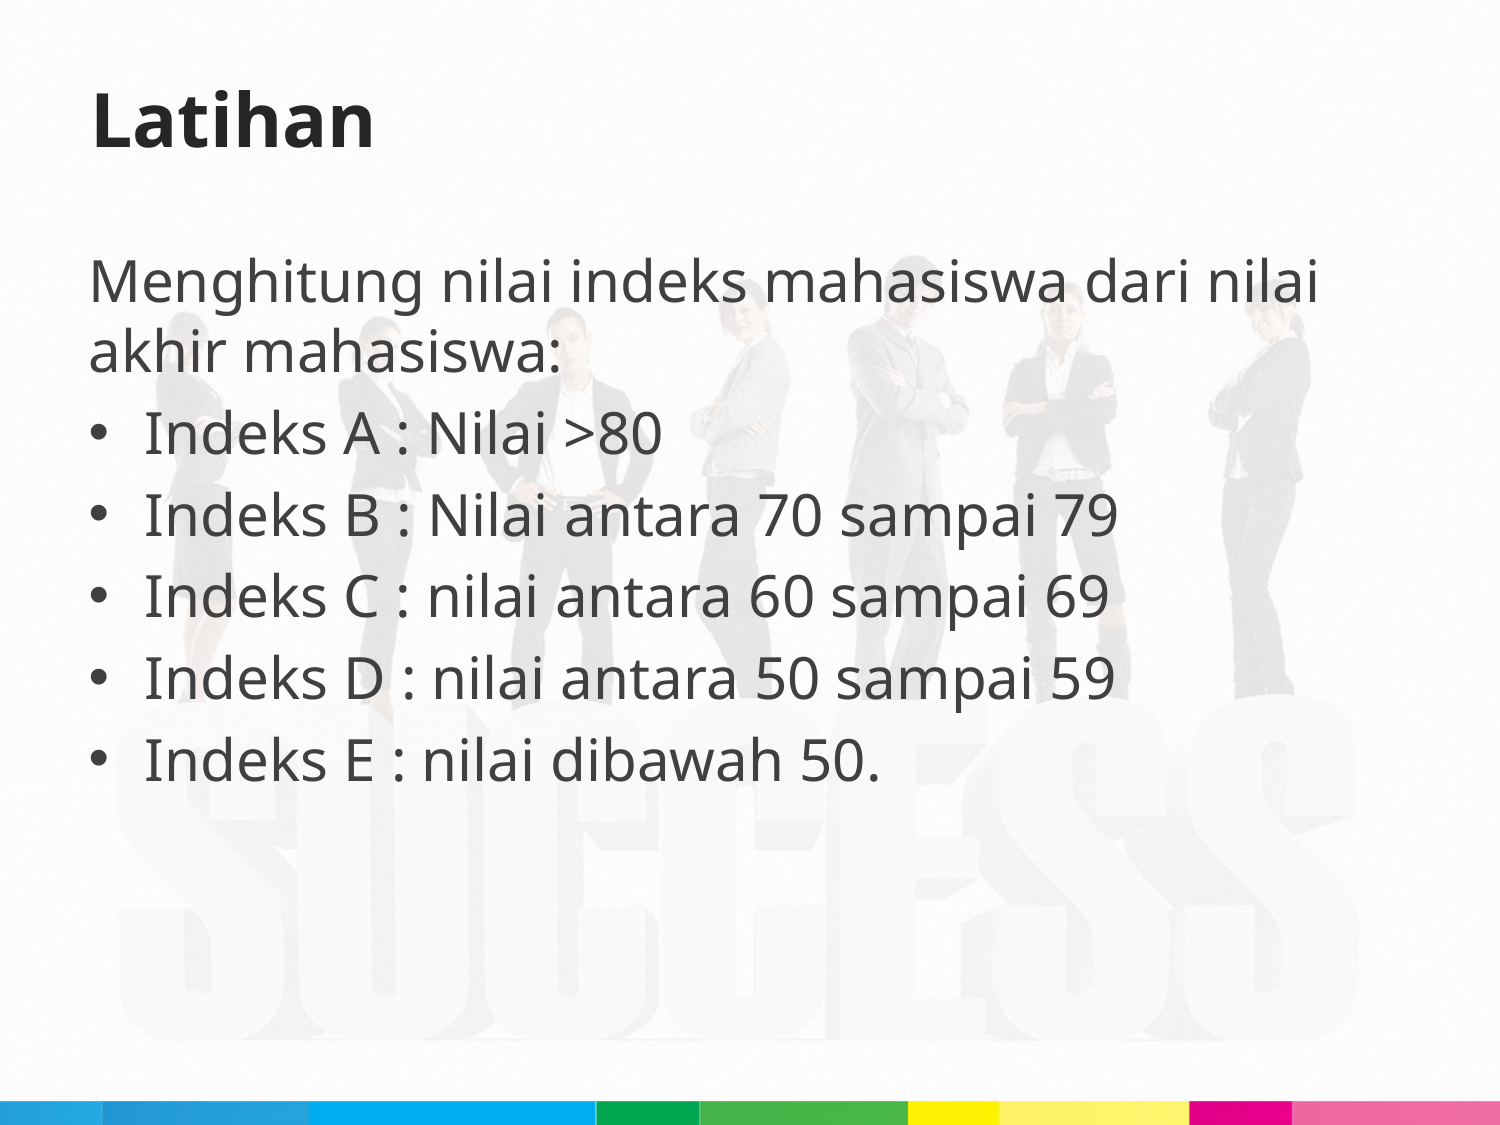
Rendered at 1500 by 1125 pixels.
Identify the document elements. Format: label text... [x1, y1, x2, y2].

picture [0, 0, 1500, 1125]
title Latihan [75, 24, 1425, 212]
list Menghitung nilai indeks mahasiswa dari nilai akhir mahasiswa: Indeks A : Nilai >80 Indeks B : Nilai antara 70 sampai 79 Indeks C : nilai antara 60 sampai 69 Indeks D : nilai antara 50 sampai 59 Indeks E : nilai dibawah 50. [73, 236, 1424, 835]
